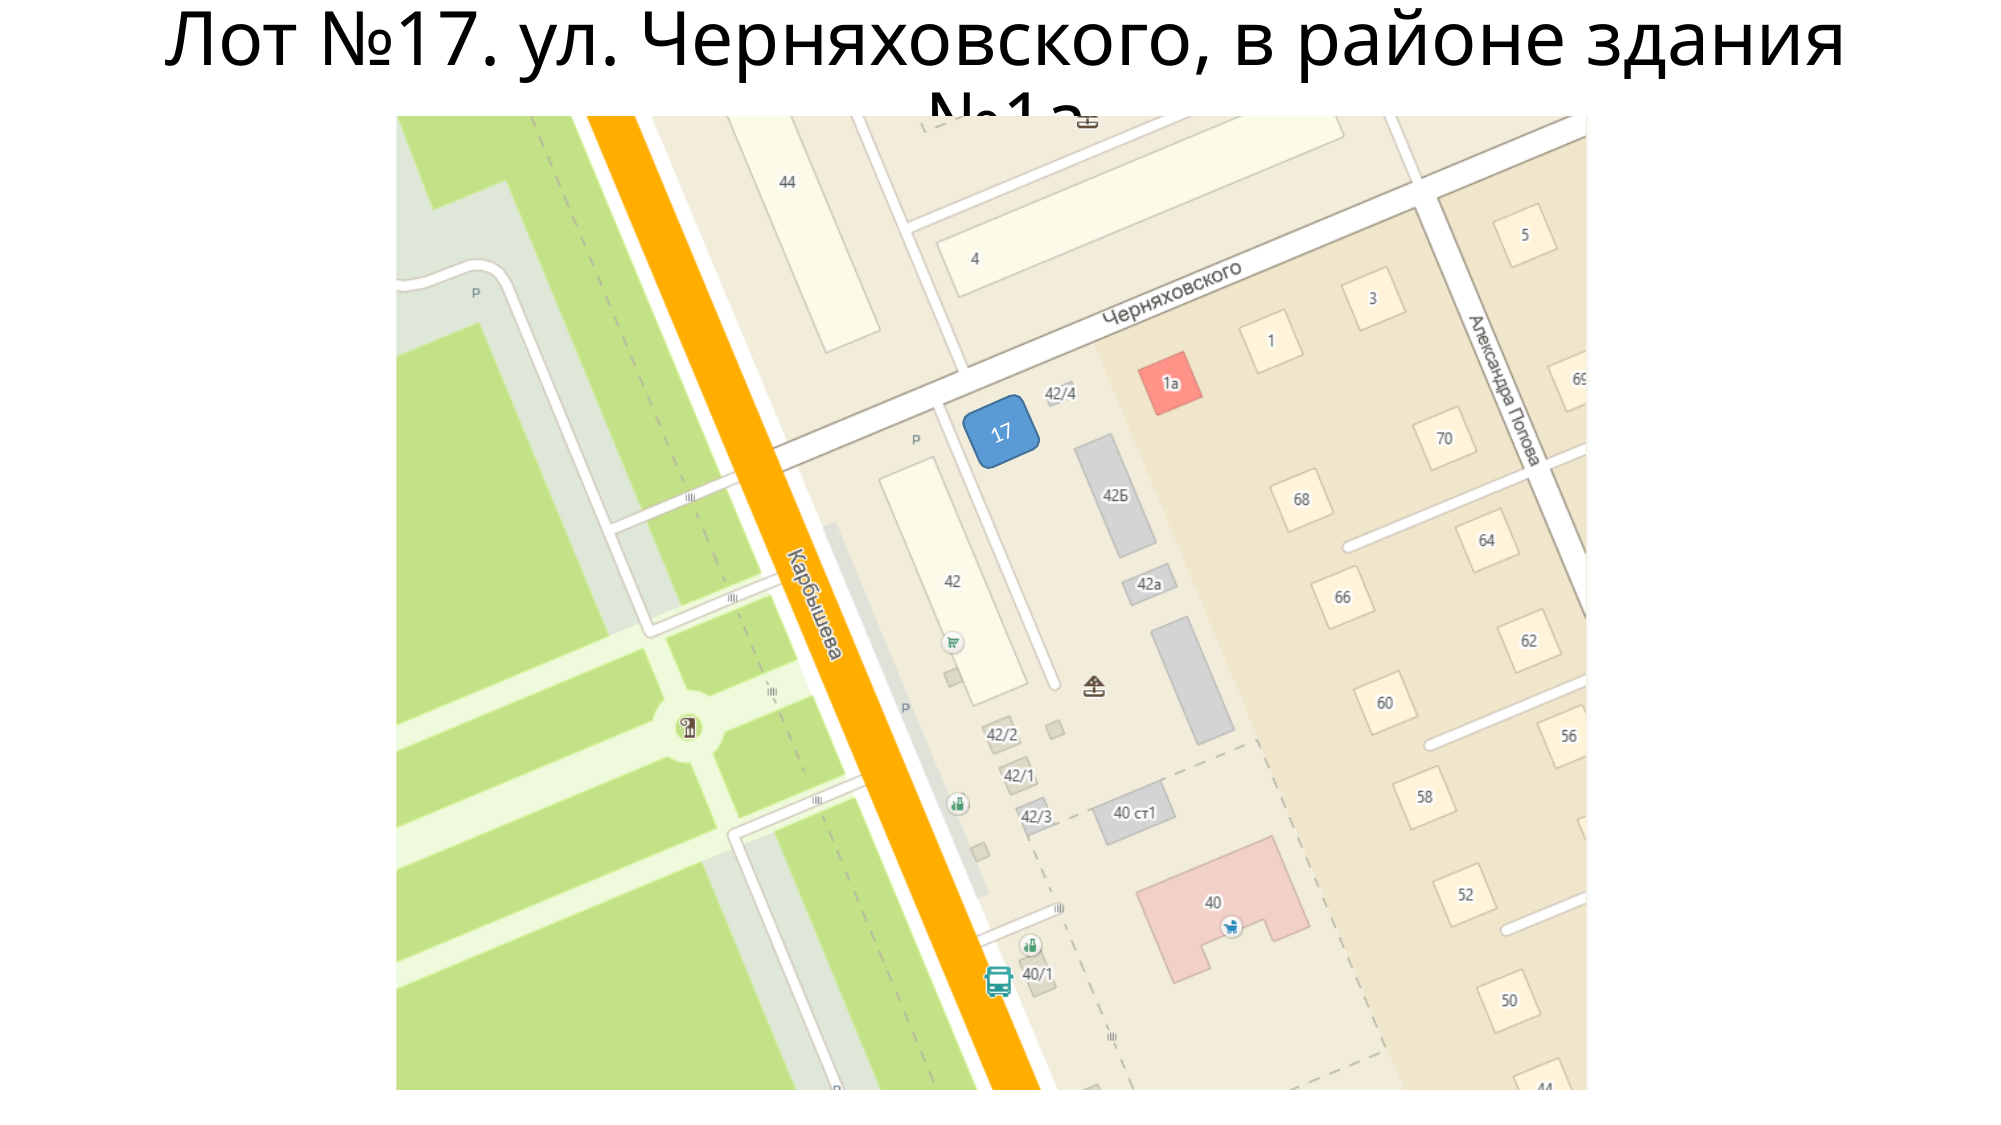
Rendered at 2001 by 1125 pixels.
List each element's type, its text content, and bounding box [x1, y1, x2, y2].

title Лот №17. ул. Черняховского, в районе здания №1а [144, 35, 1870, 128]
picture [396, 116, 1590, 1090]
